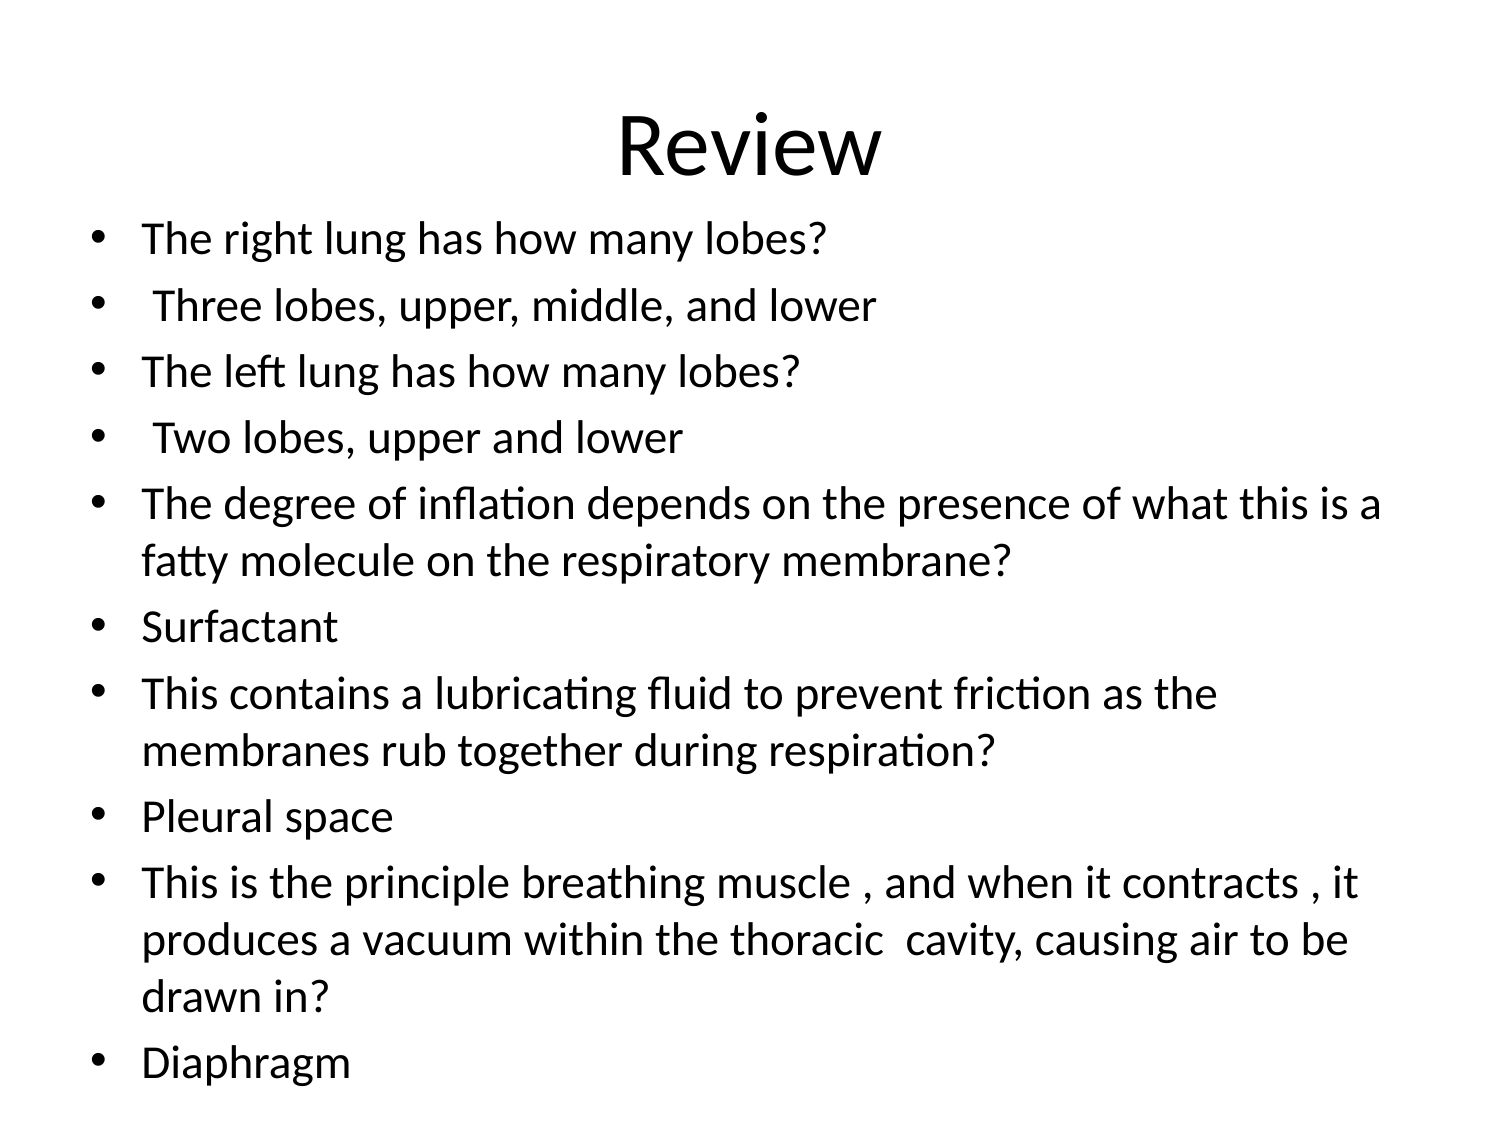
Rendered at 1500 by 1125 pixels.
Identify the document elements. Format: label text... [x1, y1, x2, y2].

list The right lung has how many lobes? Three lobes, upper, middle, and lower The left lung has how many lobes? Two lobes, upper and lower The degree of inflation depends on the presence of what this is a fatty molecule on the respiratory membrane? Surfactant This contains a lubricating fluid to prevent friction as the membranes rub together during respiration? Pleural space This is the principle breathing muscle , and when it contracts , it produces a vacuum within the thoracic cavity, causing air to be drawn in? Diaphragm [75, 200, 1425, 1100]
title Review [75, 45, 1425, 200]
